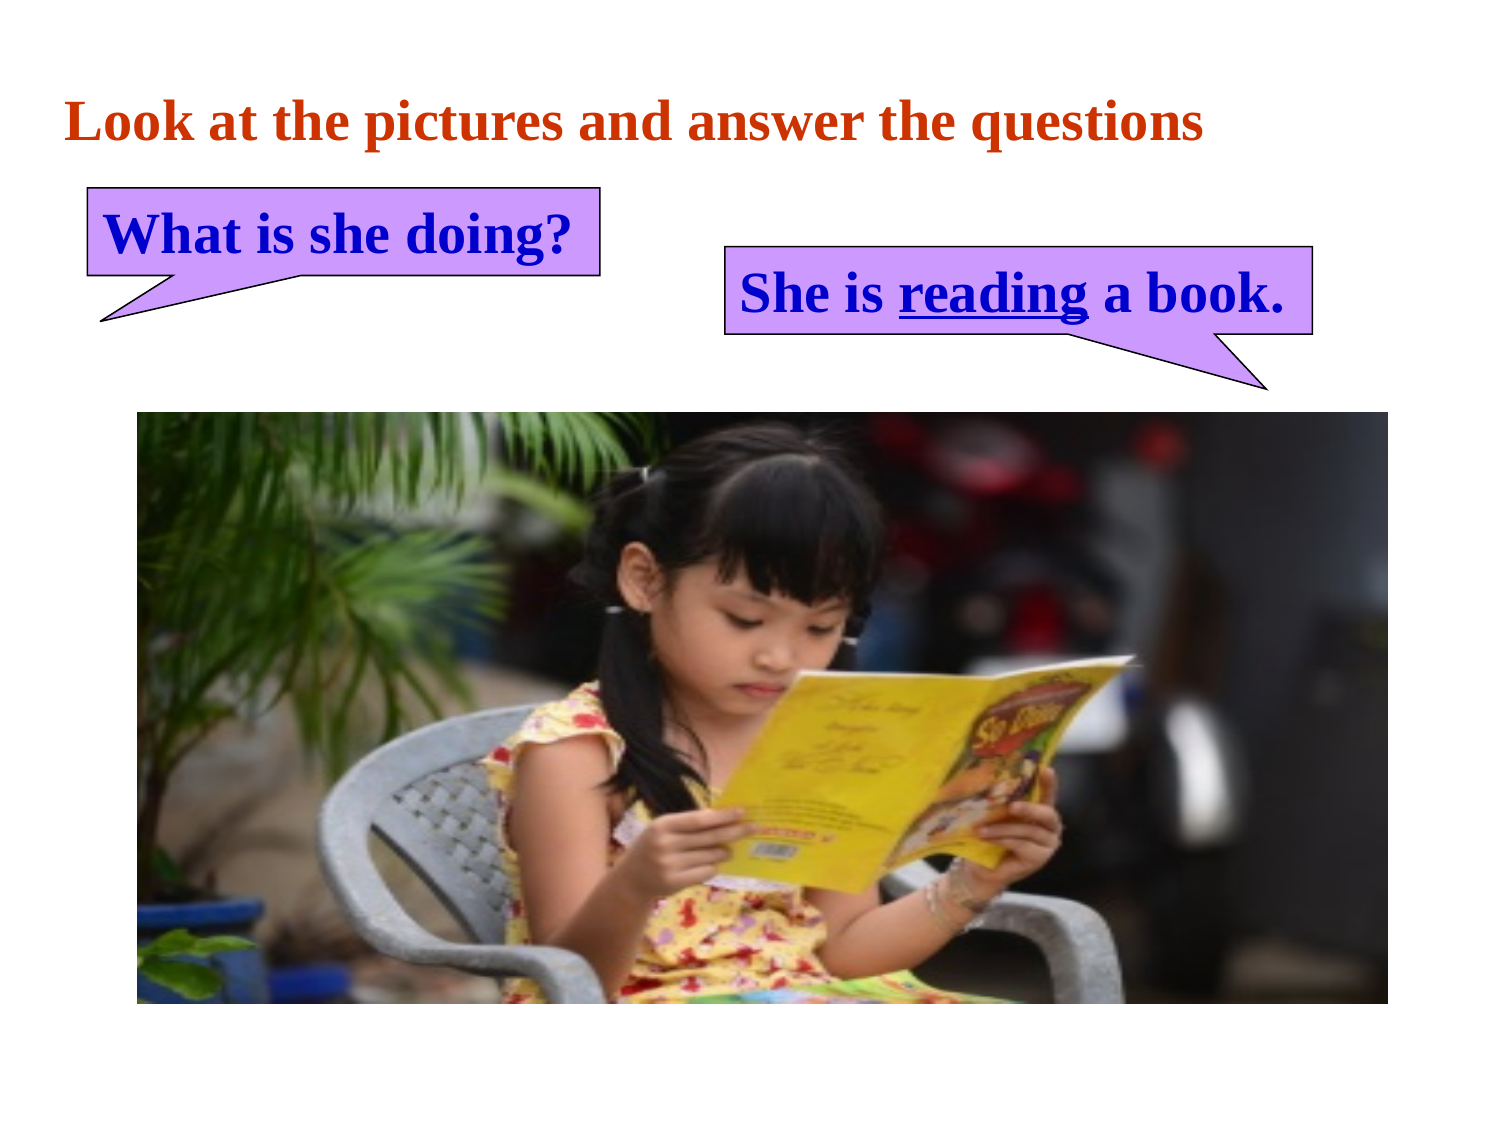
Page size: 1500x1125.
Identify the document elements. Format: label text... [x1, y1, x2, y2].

text_box She is reading a book. [724, 246, 1313, 390]
text_box What is she doing? [87, 187, 600, 322]
picture [137, 412, 1388, 1005]
text_box Look at the pictures and answer the questions [49, 75, 1488, 160]
